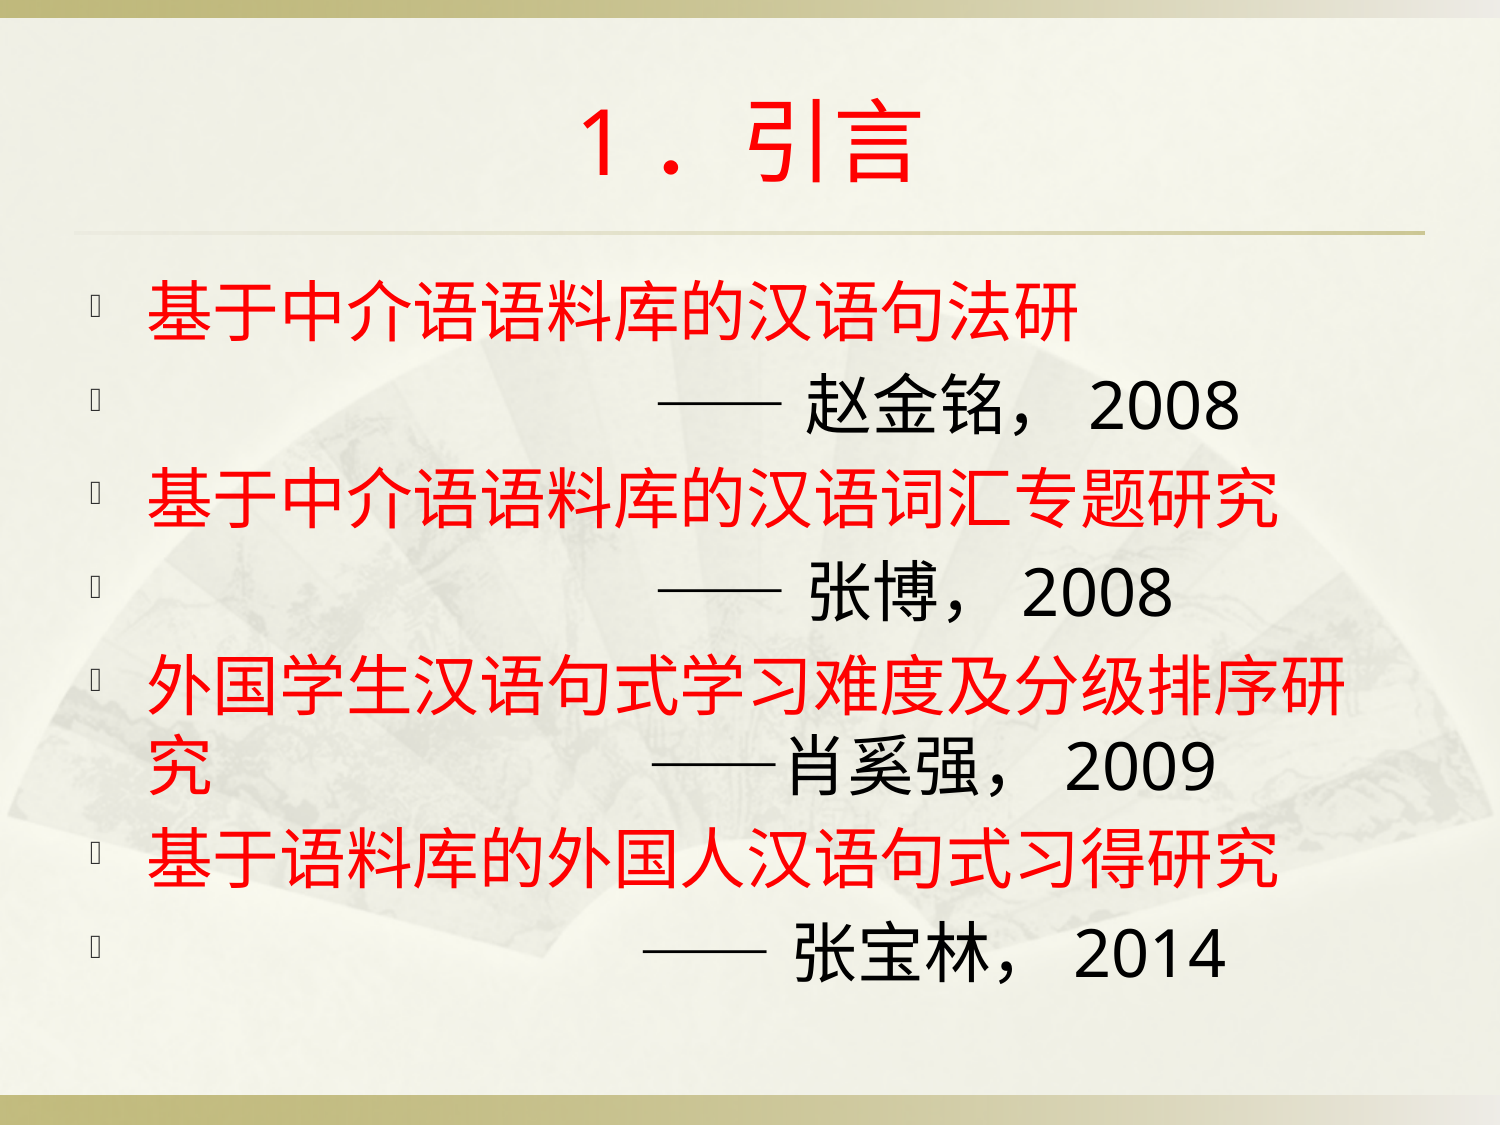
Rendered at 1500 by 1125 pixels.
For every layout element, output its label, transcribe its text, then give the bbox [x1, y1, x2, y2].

title 1．引言 [75, 45, 1425, 233]
list 基于中介语语料库的汉语句法研 ——赵金铭，2008 基于中介语语料库的汉语词汇专题研究 ——张博，2008 外国学生汉语句式学习难度及分级排序研究 ——肖奚强，2009 基于语料库的外国人汉语句式习得研究 ——张宝林，2014 [75, 262, 1425, 1032]
